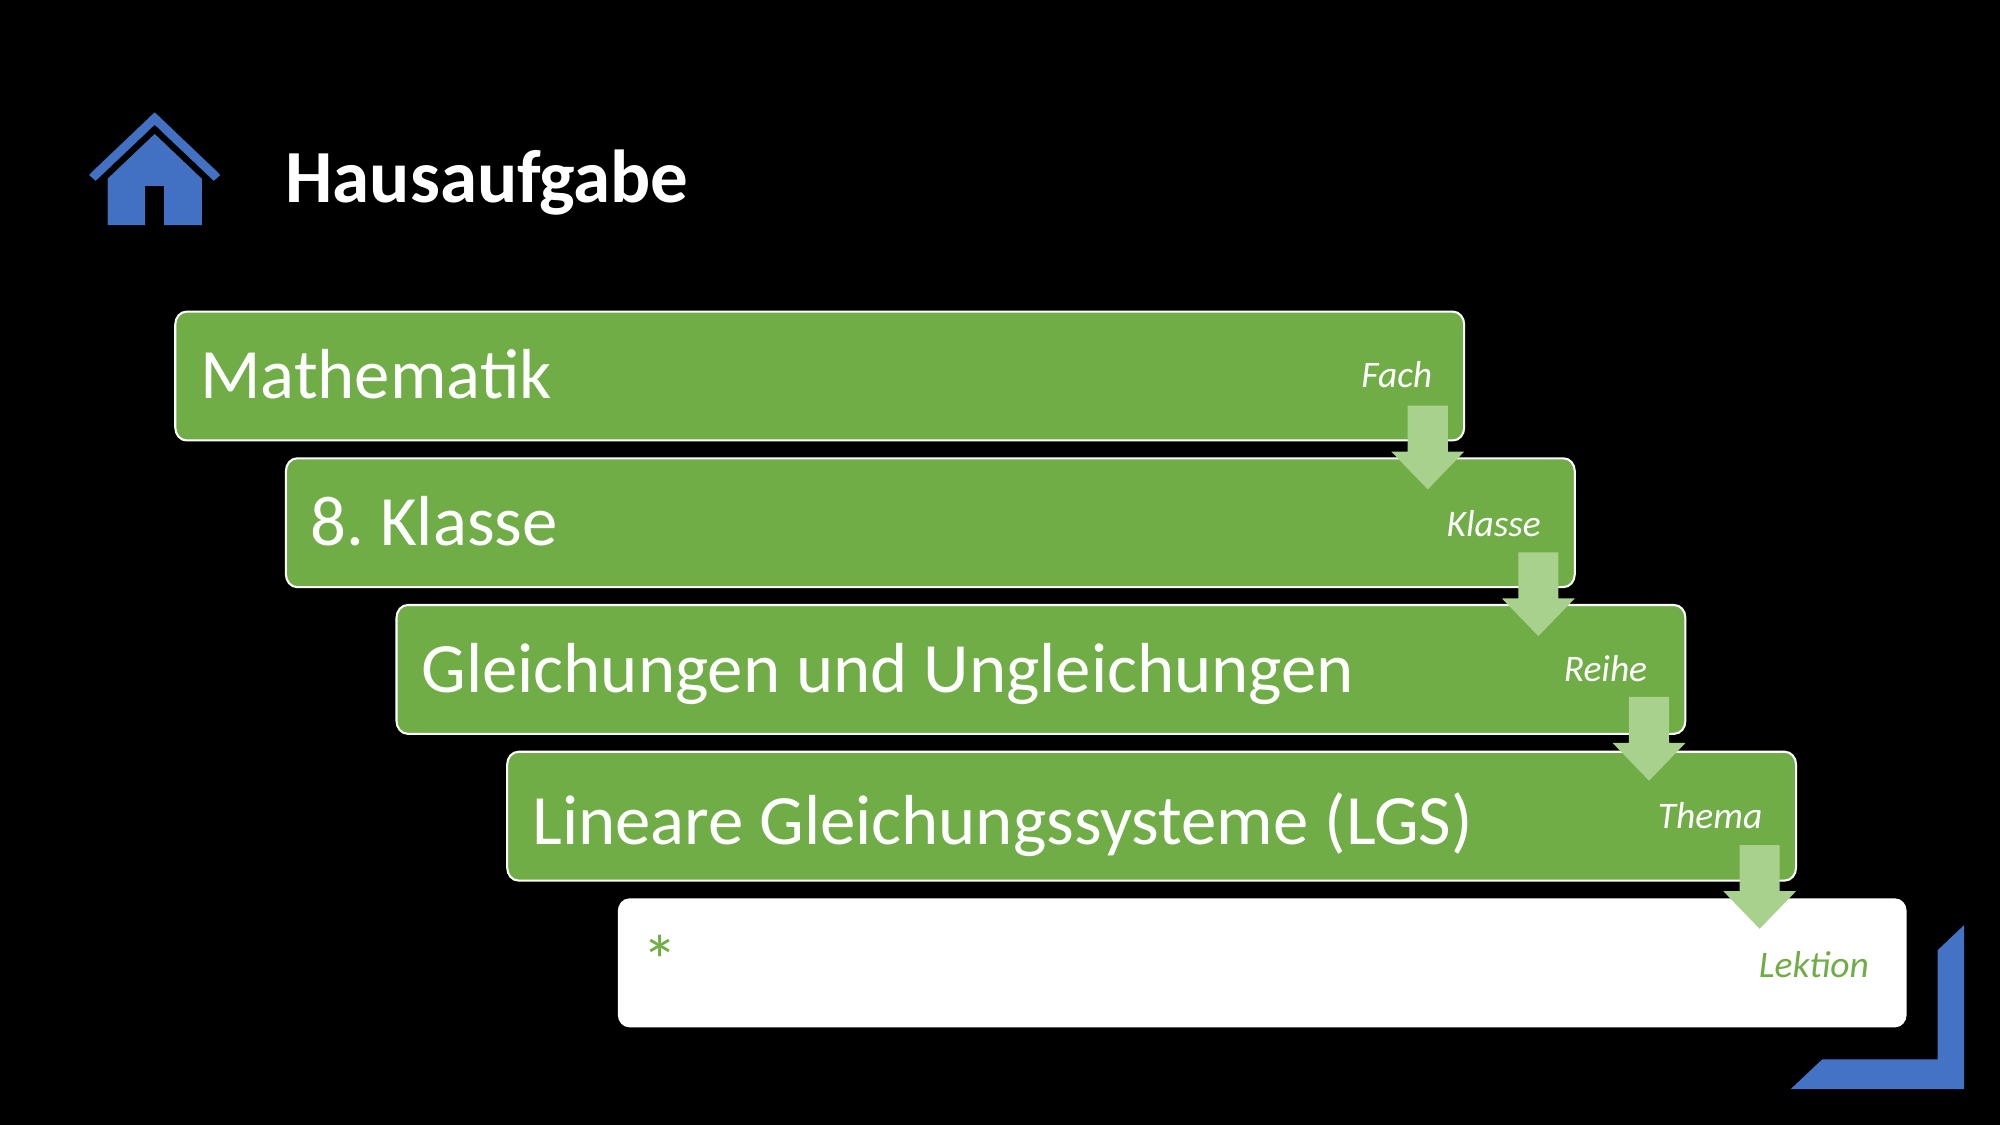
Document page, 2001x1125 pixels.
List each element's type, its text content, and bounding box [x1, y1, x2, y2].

picture [79, 93, 230, 244]
text_box Fach [1178, 343, 1447, 403]
text_box Lektion [1614, 932, 1884, 993]
text_box Klasse [1286, 491, 1556, 552]
text_box Mathematik [174, 310, 1466, 442]
text_box Gleichungen und Ungleichungen [1541, 603, 1687, 735]
text_box 8. Klasse [1429, 457, 1576, 589]
text_box 8. Klasse [284, 457, 1517, 589]
text_box Gleichungen und Ungleichungen [395, 603, 1627, 735]
text_box [1720, 844, 1799, 931]
text_box Reihe [1393, 636, 1662, 697]
text_box * [616, 897, 1908, 1029]
text_box [1499, 551, 1578, 636]
text_box Lineare Gleichungssysteme (LGS) [506, 750, 1798, 882]
text_box [1610, 695, 1688, 783]
text_box [1388, 404, 1467, 491]
text_box Thema [1508, 783, 1778, 843]
